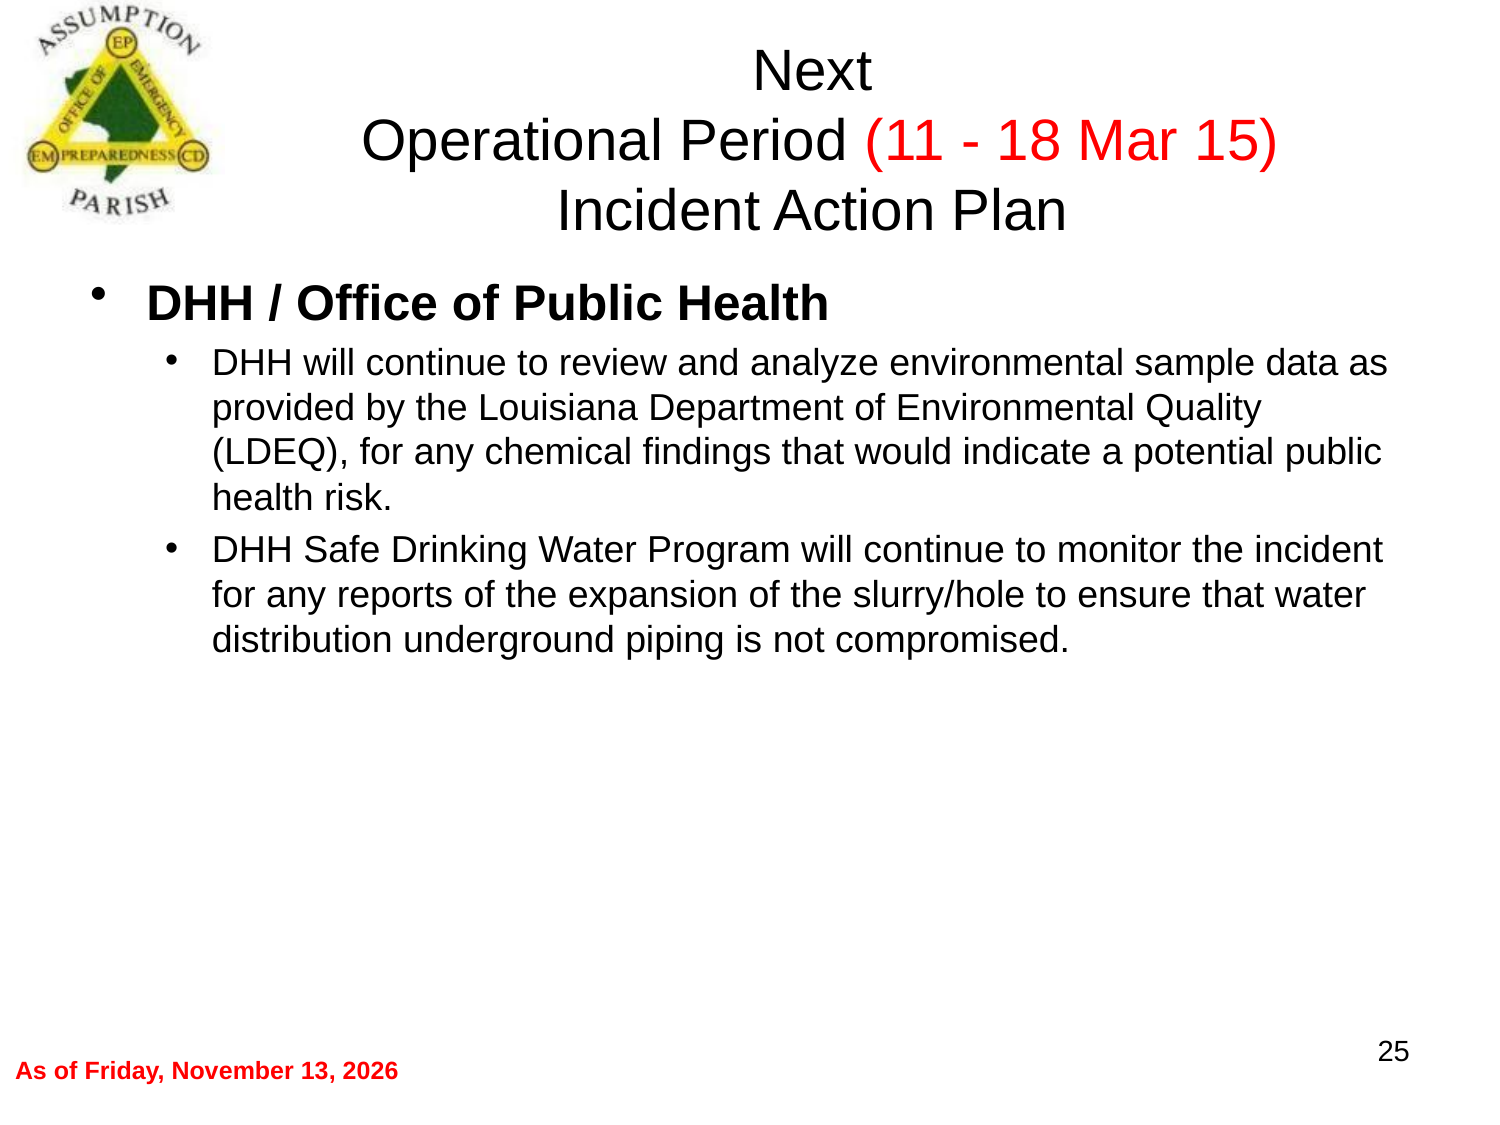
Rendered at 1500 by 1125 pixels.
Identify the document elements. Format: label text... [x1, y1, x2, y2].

picture [0, 0, 226, 229]
title Next Operational Period (11 - 18 Mar 15) Incident Action Plan [137, 24, 1488, 250]
list DHH / Office of Public Health DHH will continue to review and analyze environmental sample data as provided by the Louisiana Department of Environmental Quality (LDEQ), for any chemical findings that would indicate a potential public health risk. DHH Safe Drinking Water Program will continue to monitor the incident for any reports of the expansion of the slurry/hole to ensure that water distribution underground piping is not compromised. [75, 262, 1425, 975]
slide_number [0, 1046, 651, 1125]
slide_number 25 [1074, 1024, 1426, 1103]
